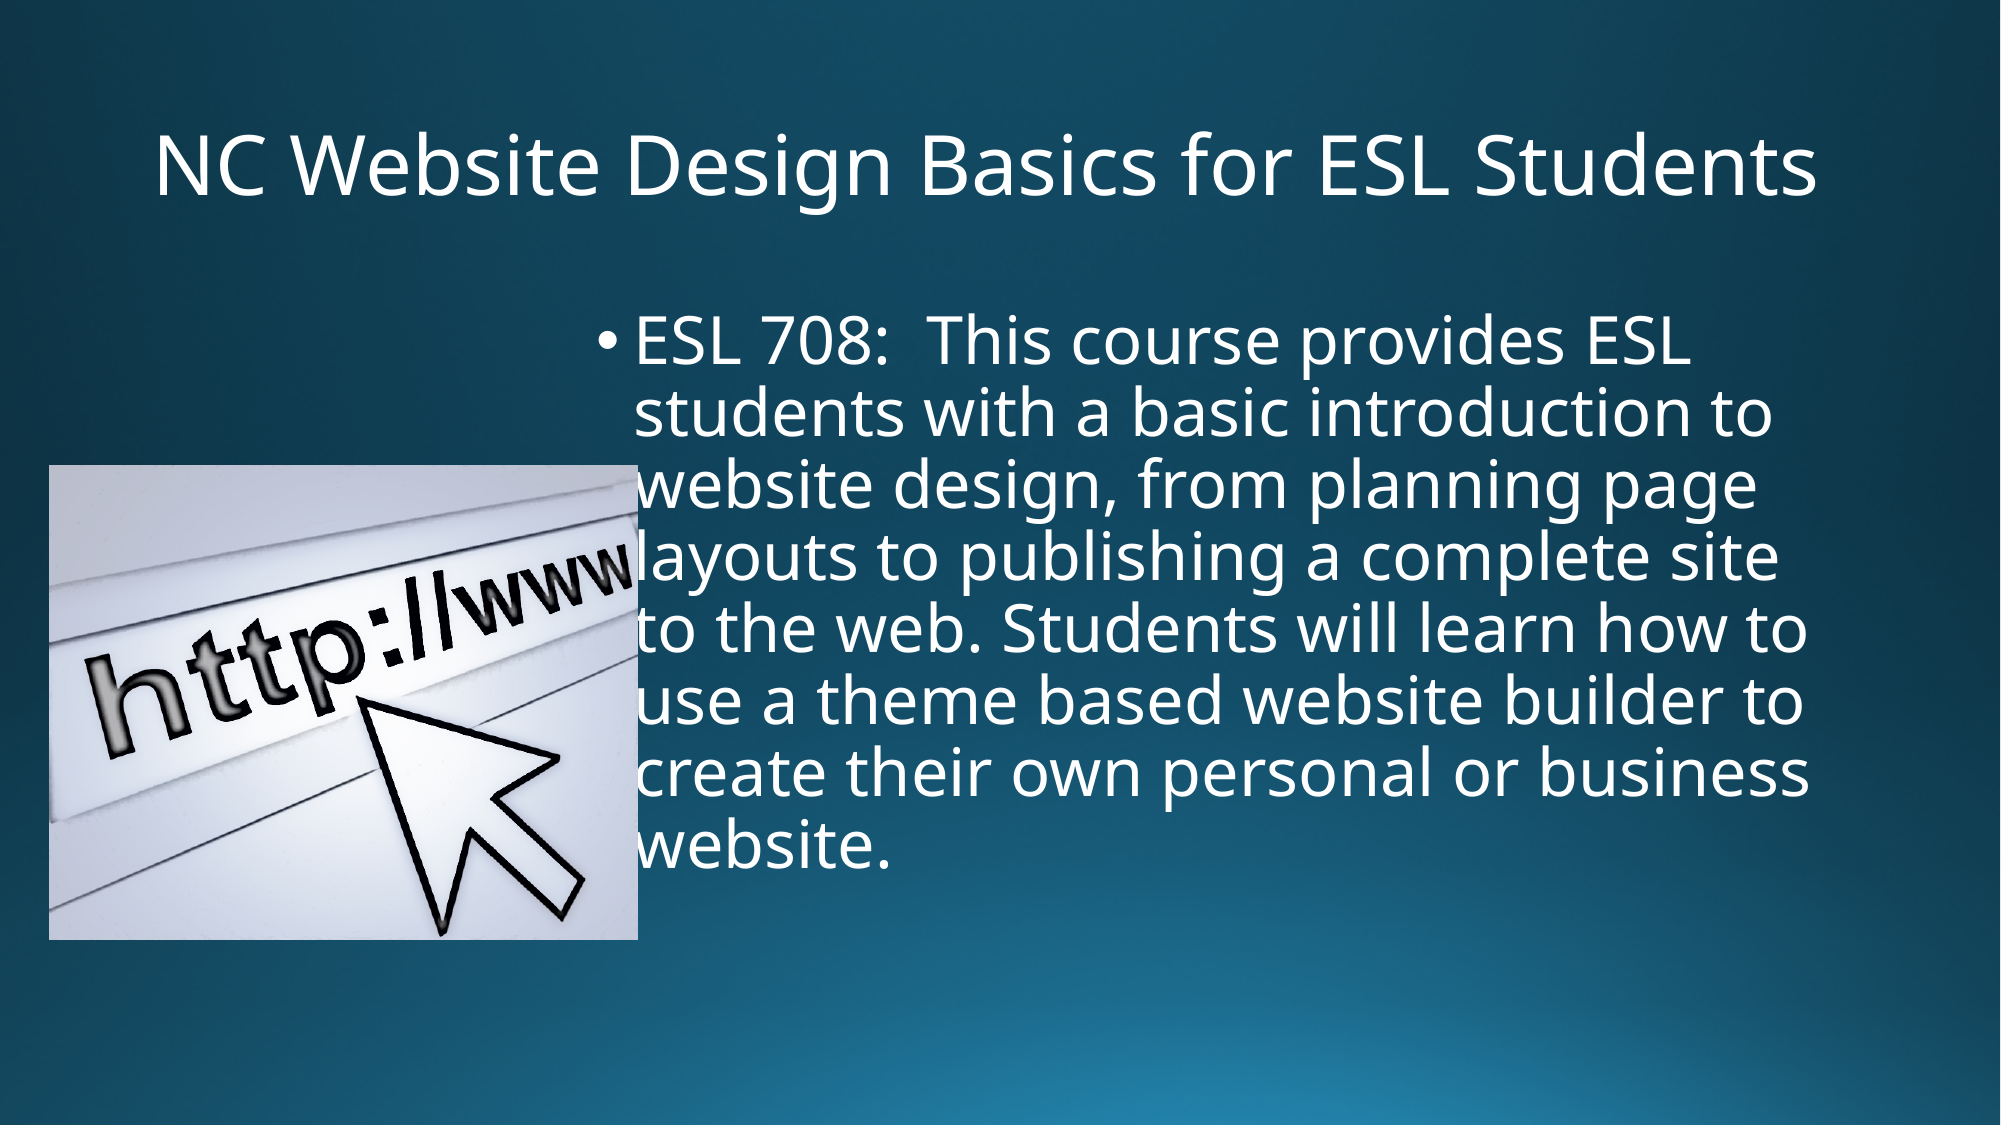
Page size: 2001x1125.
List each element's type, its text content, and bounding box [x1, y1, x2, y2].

title NC Website Design Basics for ESL Students [137, 59, 1863, 278]
picture [0, 0, 2001, 1125]
list ESL 708: This course provides ESL students with a basic introduction to website design, from planning page layouts to publishing a complete site to the web. Students will learn how to use a theme based website builder to create their own personal or business website. [506, 299, 1863, 1014]
